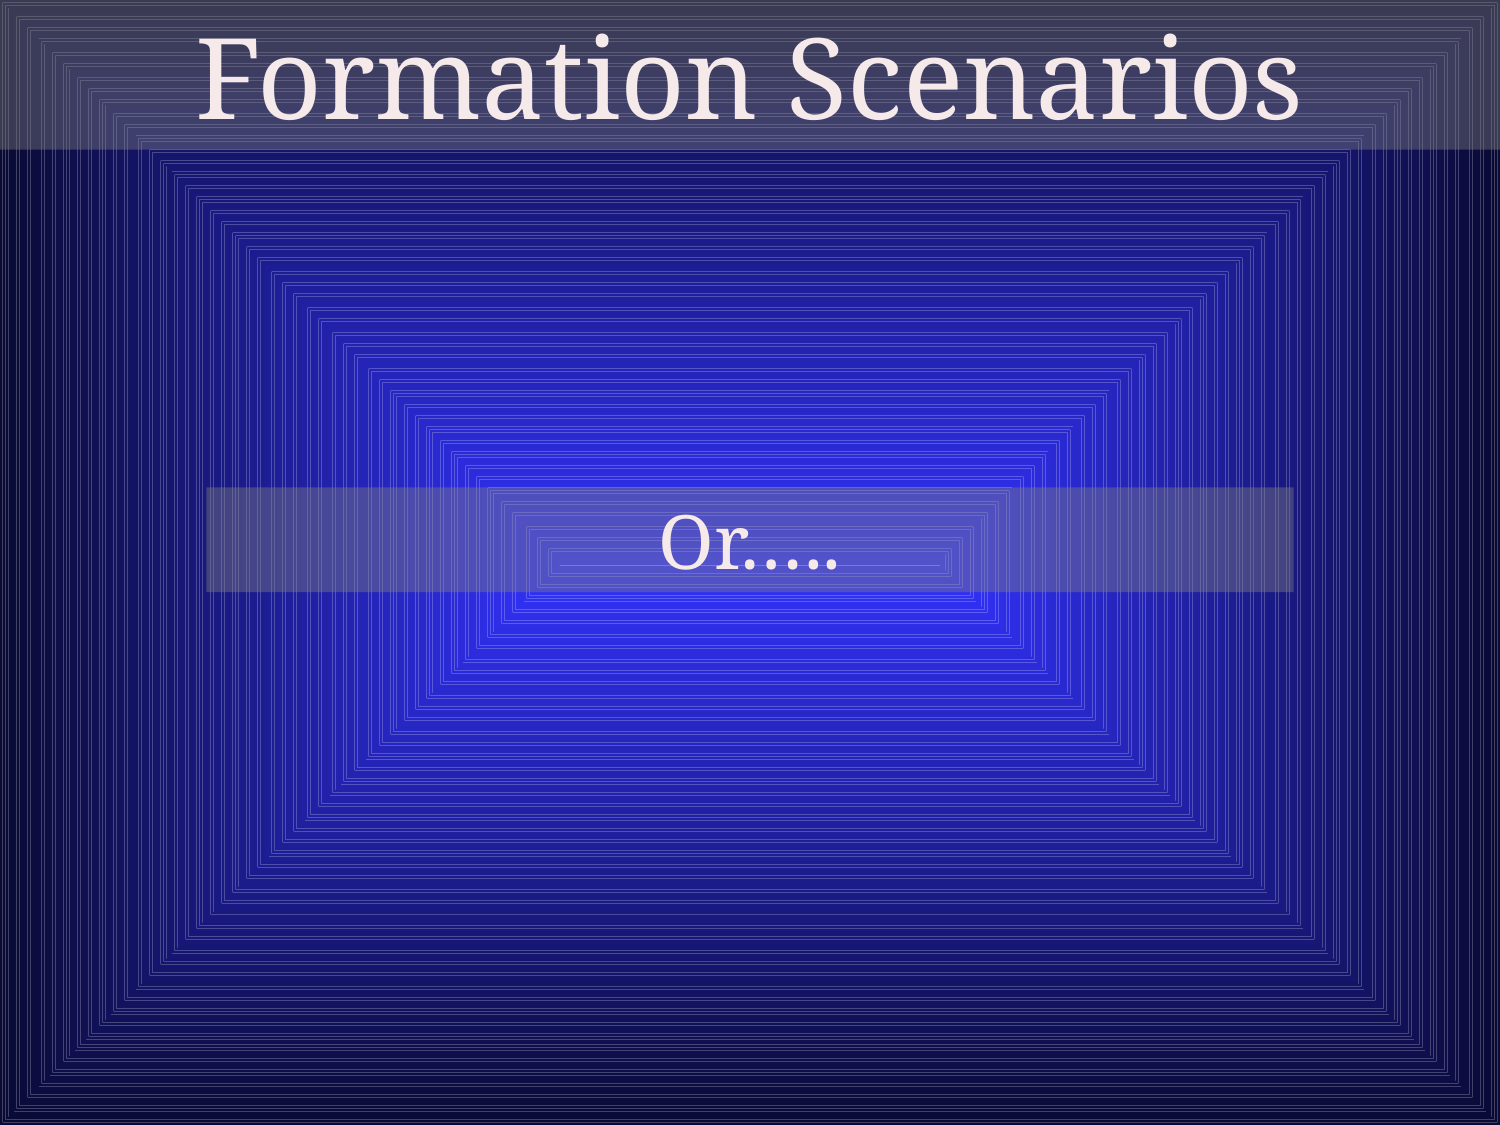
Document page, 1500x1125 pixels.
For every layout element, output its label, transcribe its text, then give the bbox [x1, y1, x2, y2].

text_box Formation Scenarios [0, 0, 1500, 150]
text_box Or….. [206, 487, 1294, 593]
